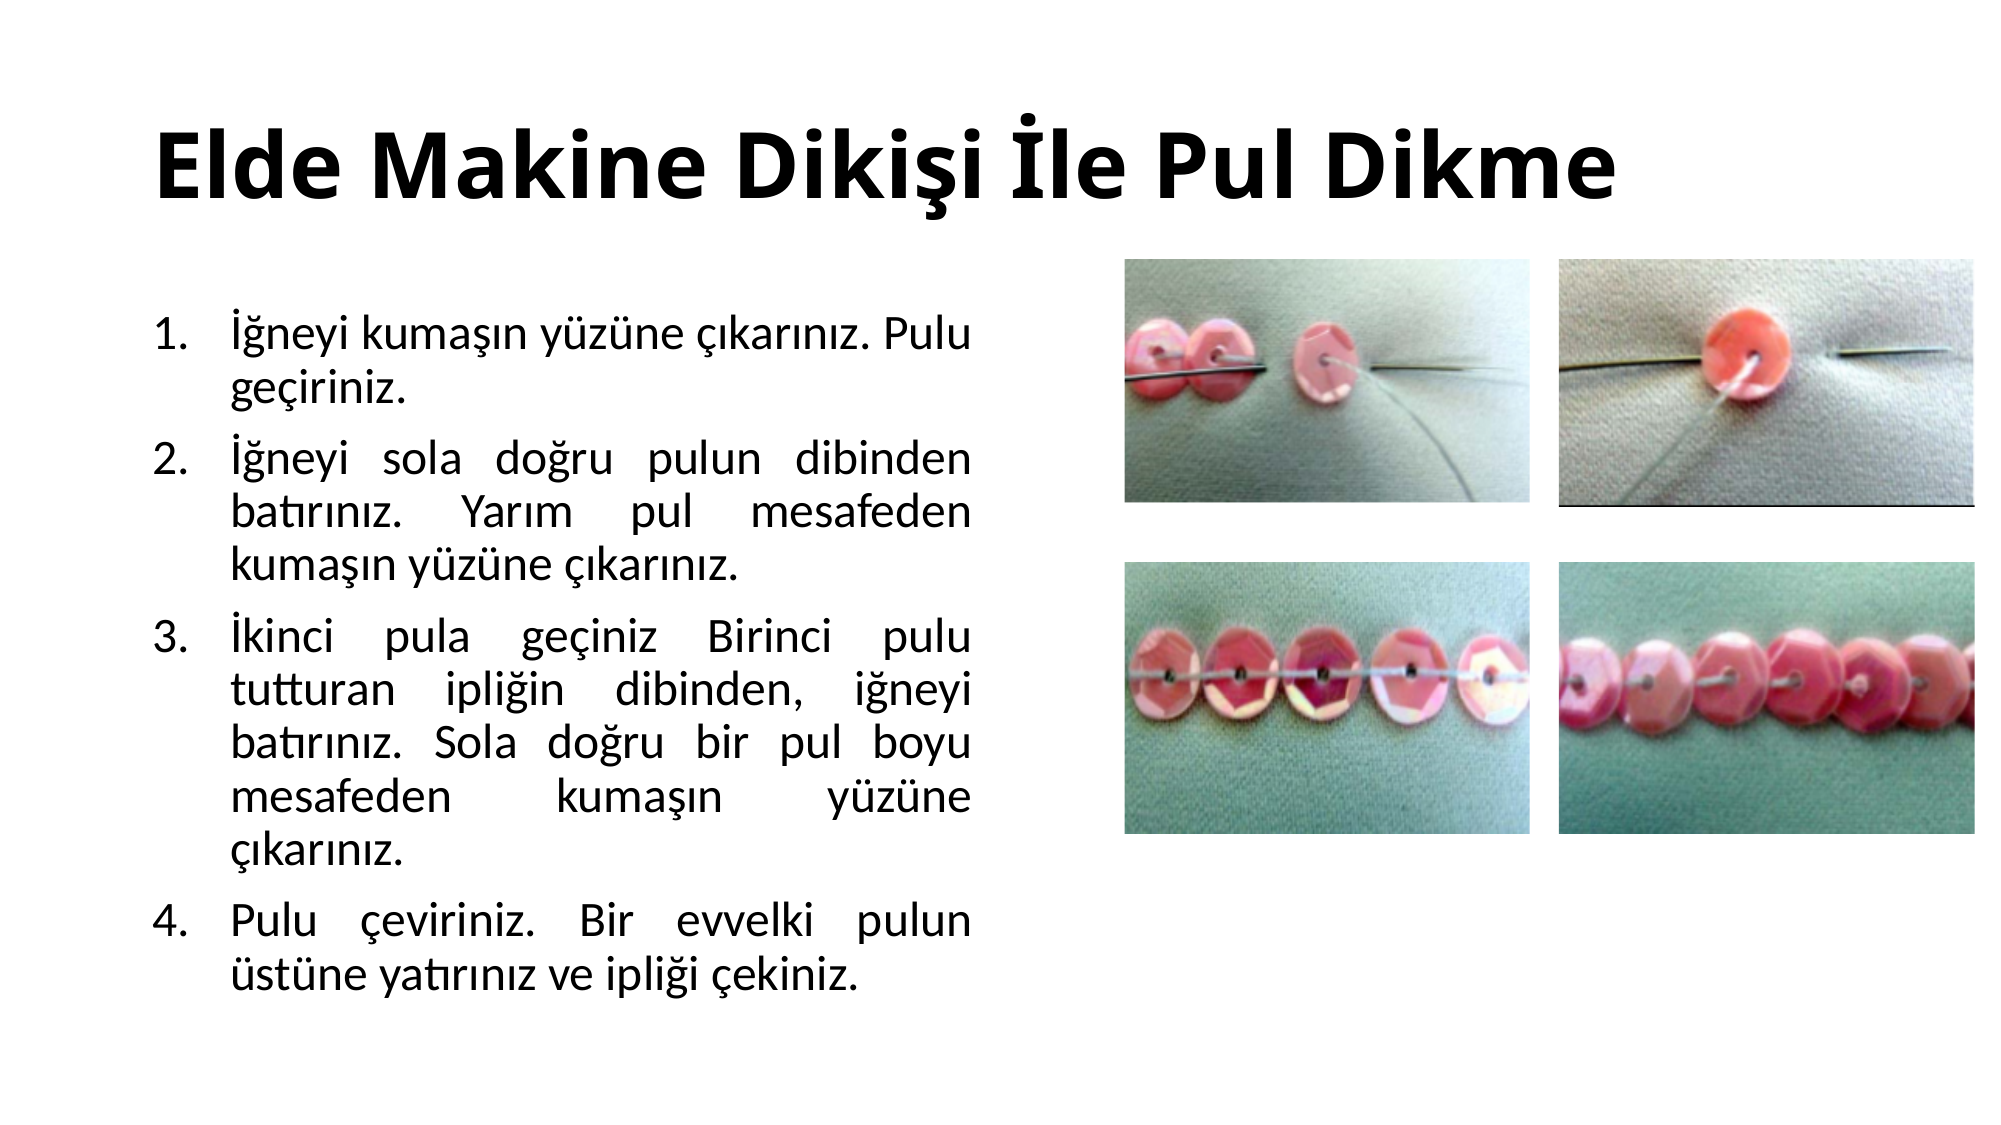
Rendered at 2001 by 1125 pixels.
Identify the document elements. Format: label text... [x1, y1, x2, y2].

picture [1558, 259, 1975, 508]
list İğneyi kumaşın yüzüne çıkarınız. Pulu geçiriniz. İğneyi sola doğru pulun dibinden batırınız. Yarım pul mesafeden kumaşın yüzüne çıkarınız. İkinci pula geçiniz Birinci pulu tutturan ipliğin dibinden, iğneyi batırınız. Sola doğru bir pul boyu mesafeden kumaşın yüzüne çıkarınız. Pulu çeviriniz. Bir evvelki pulun üstüne yatırınız ve ipliği çekiniz. [137, 299, 988, 1014]
picture [1124, 562, 1530, 834]
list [1124, 259, 1530, 508]
title Elde Makine Dikişi İle Pul Dikme [137, 59, 1863, 278]
picture [1558, 562, 1975, 834]
